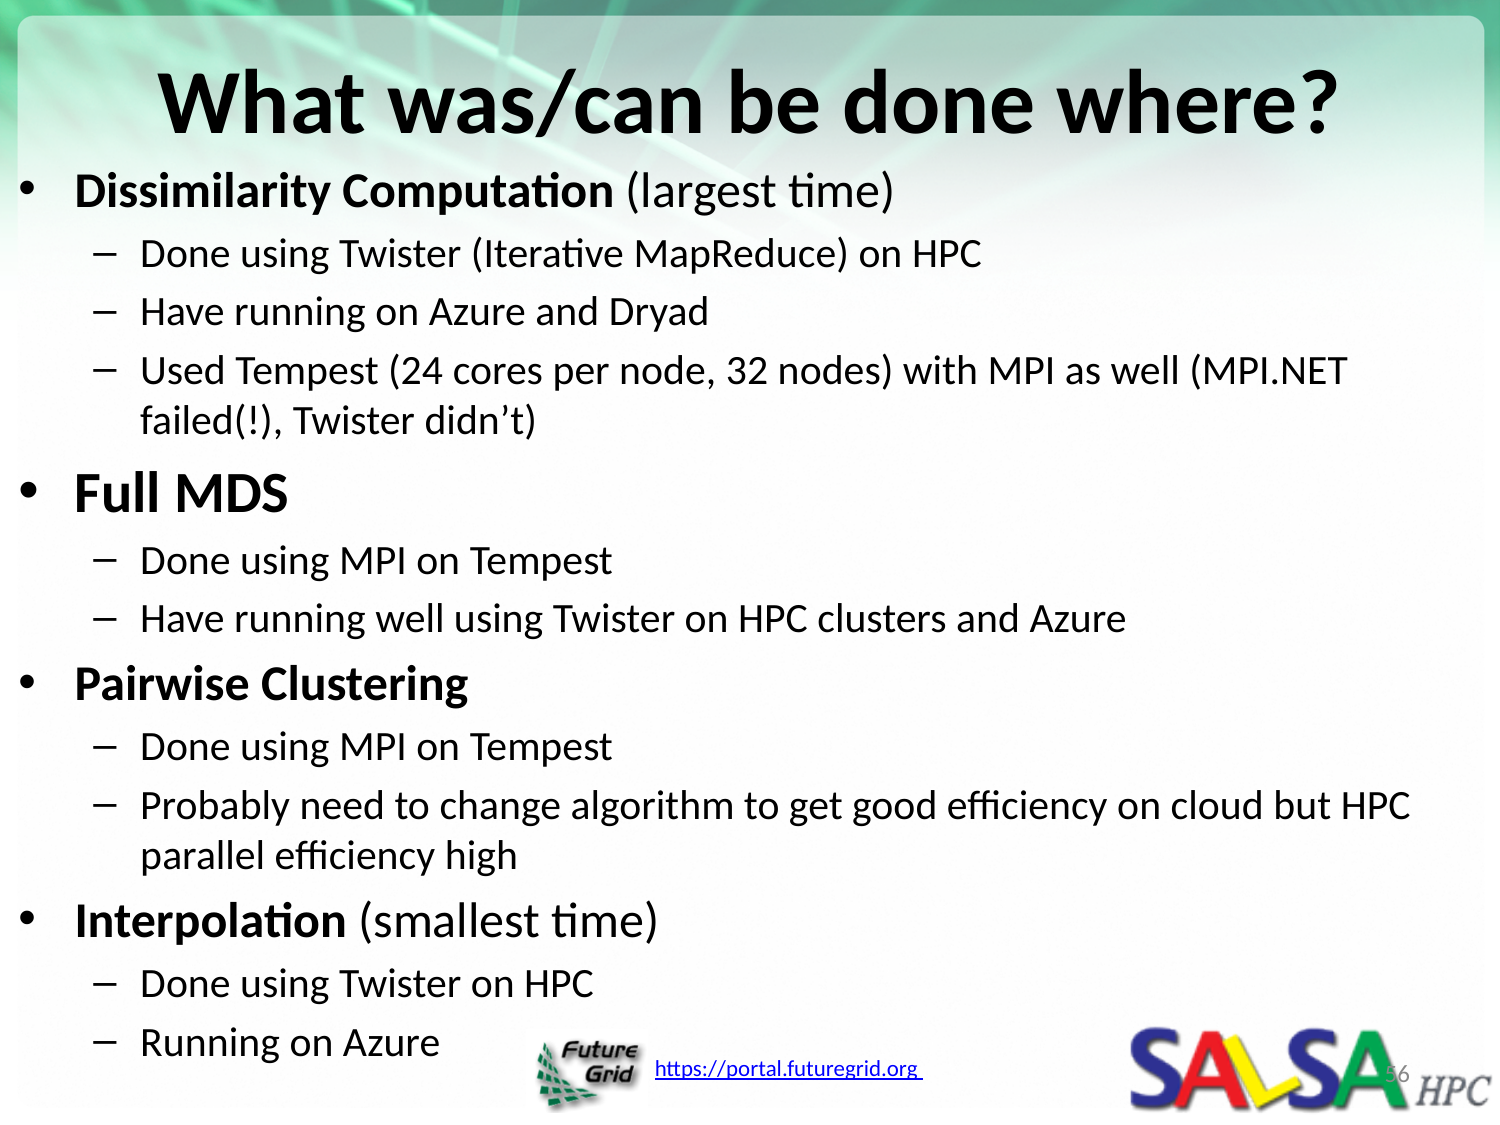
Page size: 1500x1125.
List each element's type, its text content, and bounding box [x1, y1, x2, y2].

title What was/can be done where? [74, 2, 1426, 149]
list Dissimilarity Computation (largest time) Done using Twister (Iterative MapReduce) on HPC Have running on Azure and Dryad Used Tempest (24 cores per node, 32 nodes) with MPI as well (MPI.NET failed(!), Twister didn’t) Full MDS Done using MPI on Tempest Have running well using Twister on HPC clusters and Azure Pairwise Clustering Done using MPI on Tempest Probably need to change algorithm to get good efficiency on cloud but HPC parallel efficiency high Interpolation (smallest time) Done using Twister on HPC Running on Azure [2, 149, 1488, 1026]
slide_number 56 [1074, 1042, 1425, 1103]
picture [0, 0, 1500, 1125]
